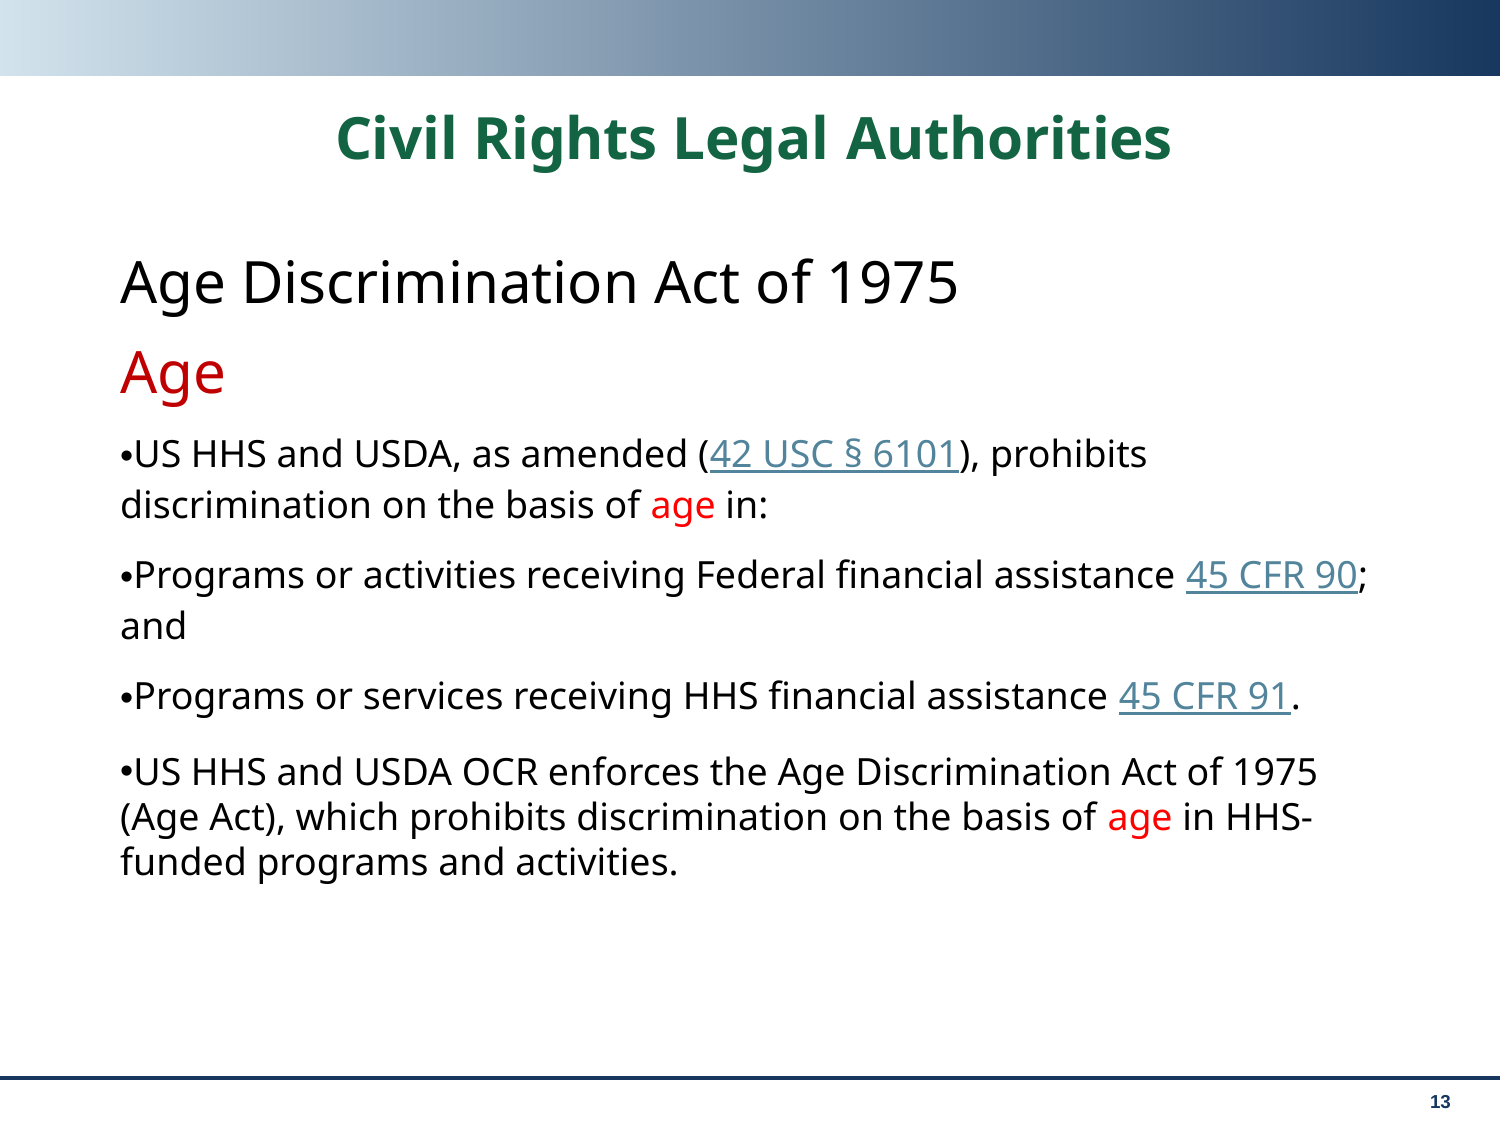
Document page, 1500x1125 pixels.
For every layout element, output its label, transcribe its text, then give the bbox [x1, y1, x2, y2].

list Age Discrimination Act of 1975 Age US HHS and USDA, as amended (42 USC § 6101), prohibits discrimination on the basis of age in: Programs or activities receiving Federal financial assistance 45 CFR 90; and Programs or services receiving HHS financial assistance 45 CFR 91. US HHS and USDA OCR enforces the Age Discrimination Act of 1975 (Age Act), which prohibits discrimination on the basis of age in HHS-funded programs and activities. [103, 237, 1398, 1025]
title Civil Rights Legal Authorities [110, 102, 1398, 193]
